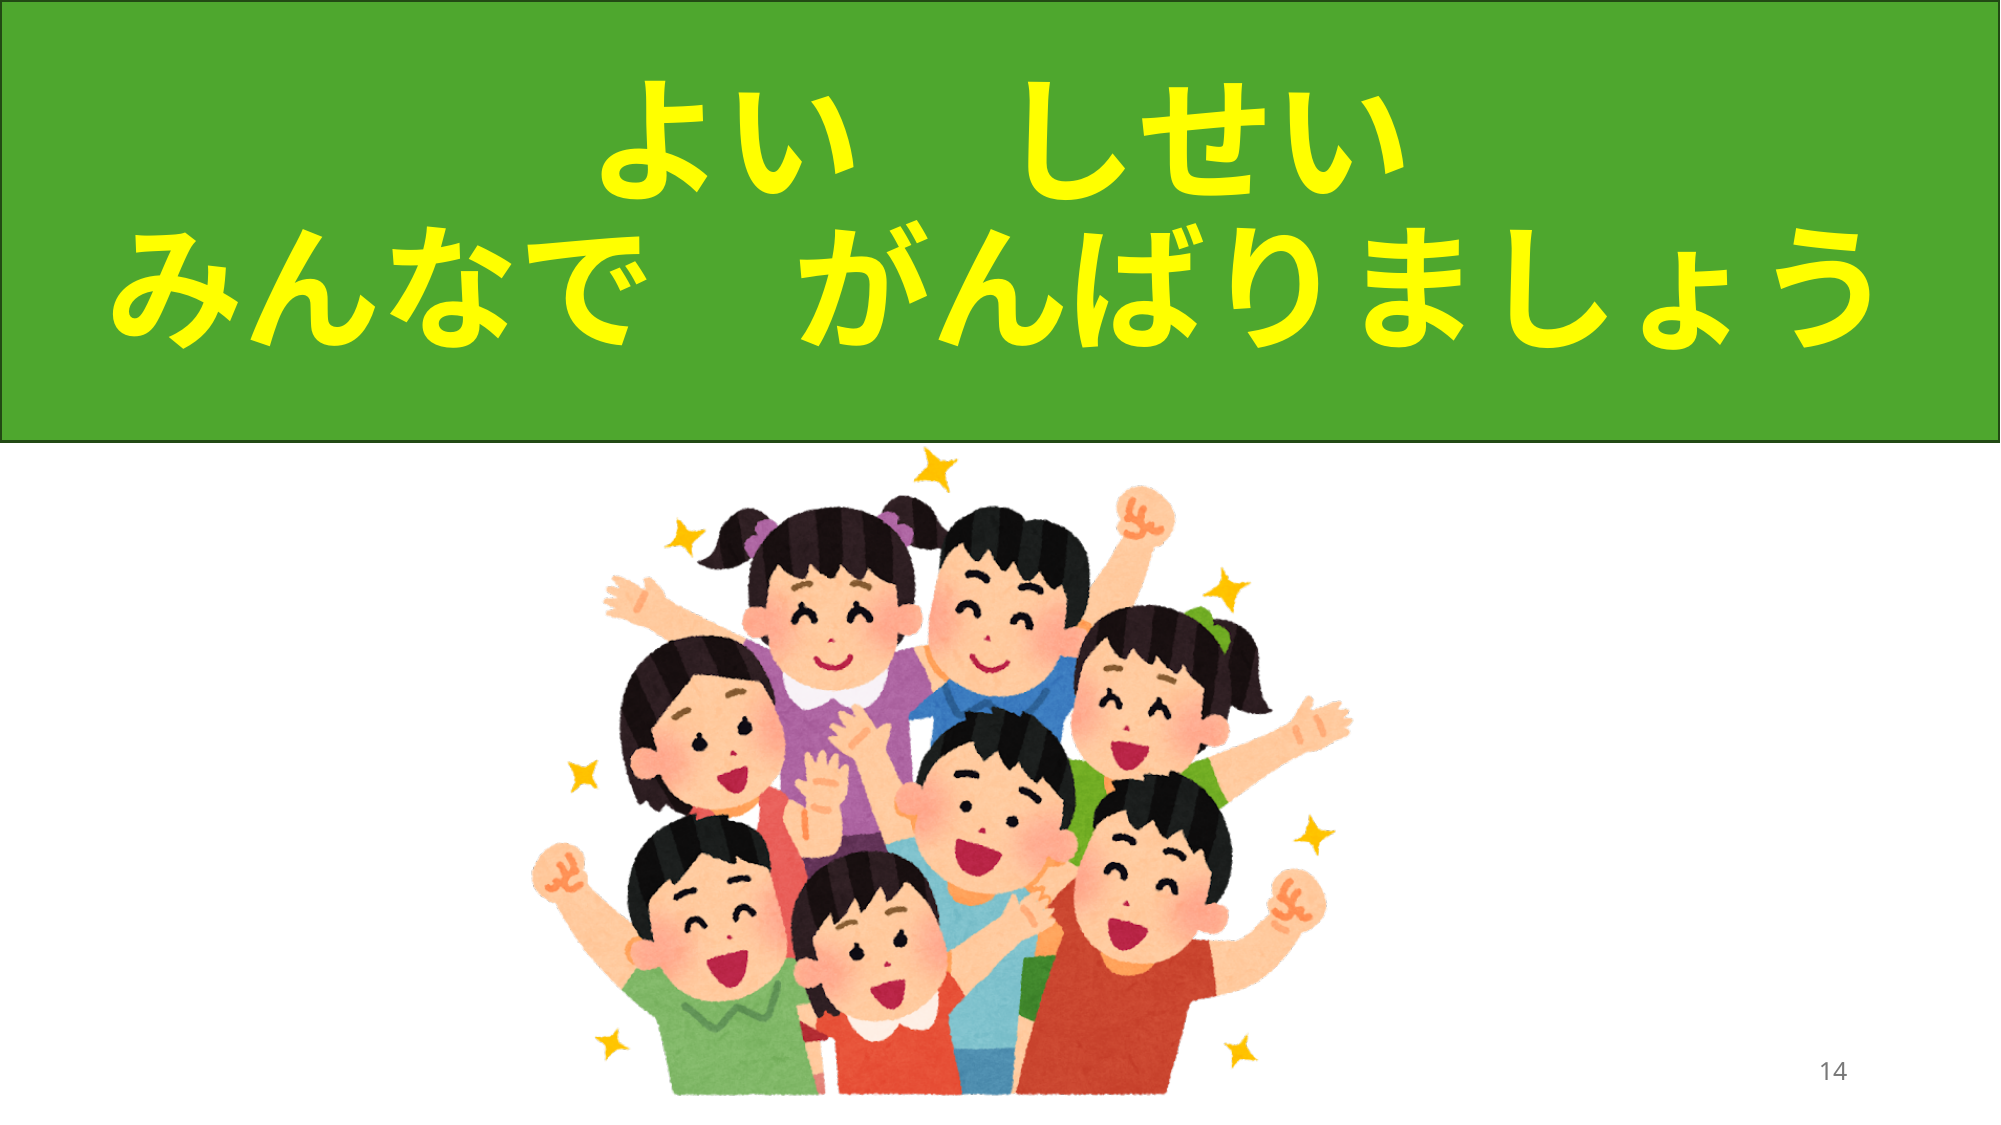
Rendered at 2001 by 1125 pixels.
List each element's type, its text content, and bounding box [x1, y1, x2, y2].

slide_number 14 [1412, 1042, 1863, 1103]
title よい しせい みんなで がんばりましょう [0, 0, 2000, 443]
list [523, 429, 1364, 1125]
